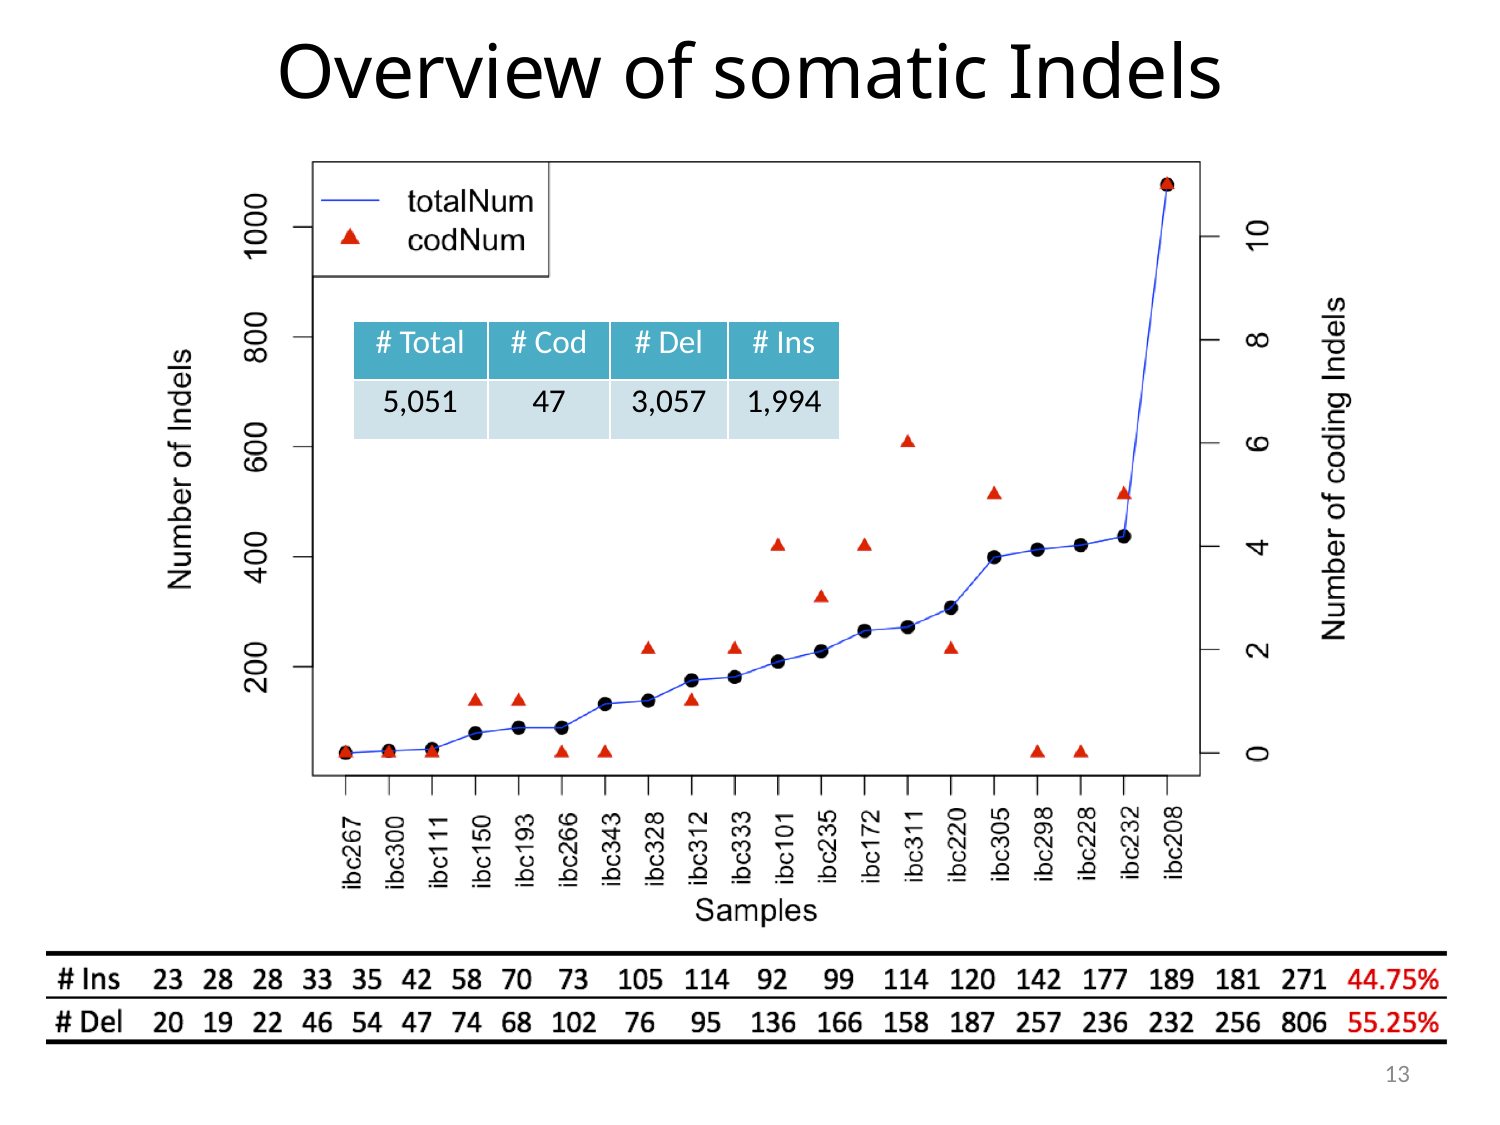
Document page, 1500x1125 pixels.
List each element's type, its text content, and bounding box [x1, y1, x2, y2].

slide_number 13 [1074, 1069, 1425, 1103]
picture [46, 110, 1466, 1061]
text_box Overview of somatic Indels [103, 16, 1397, 123]
